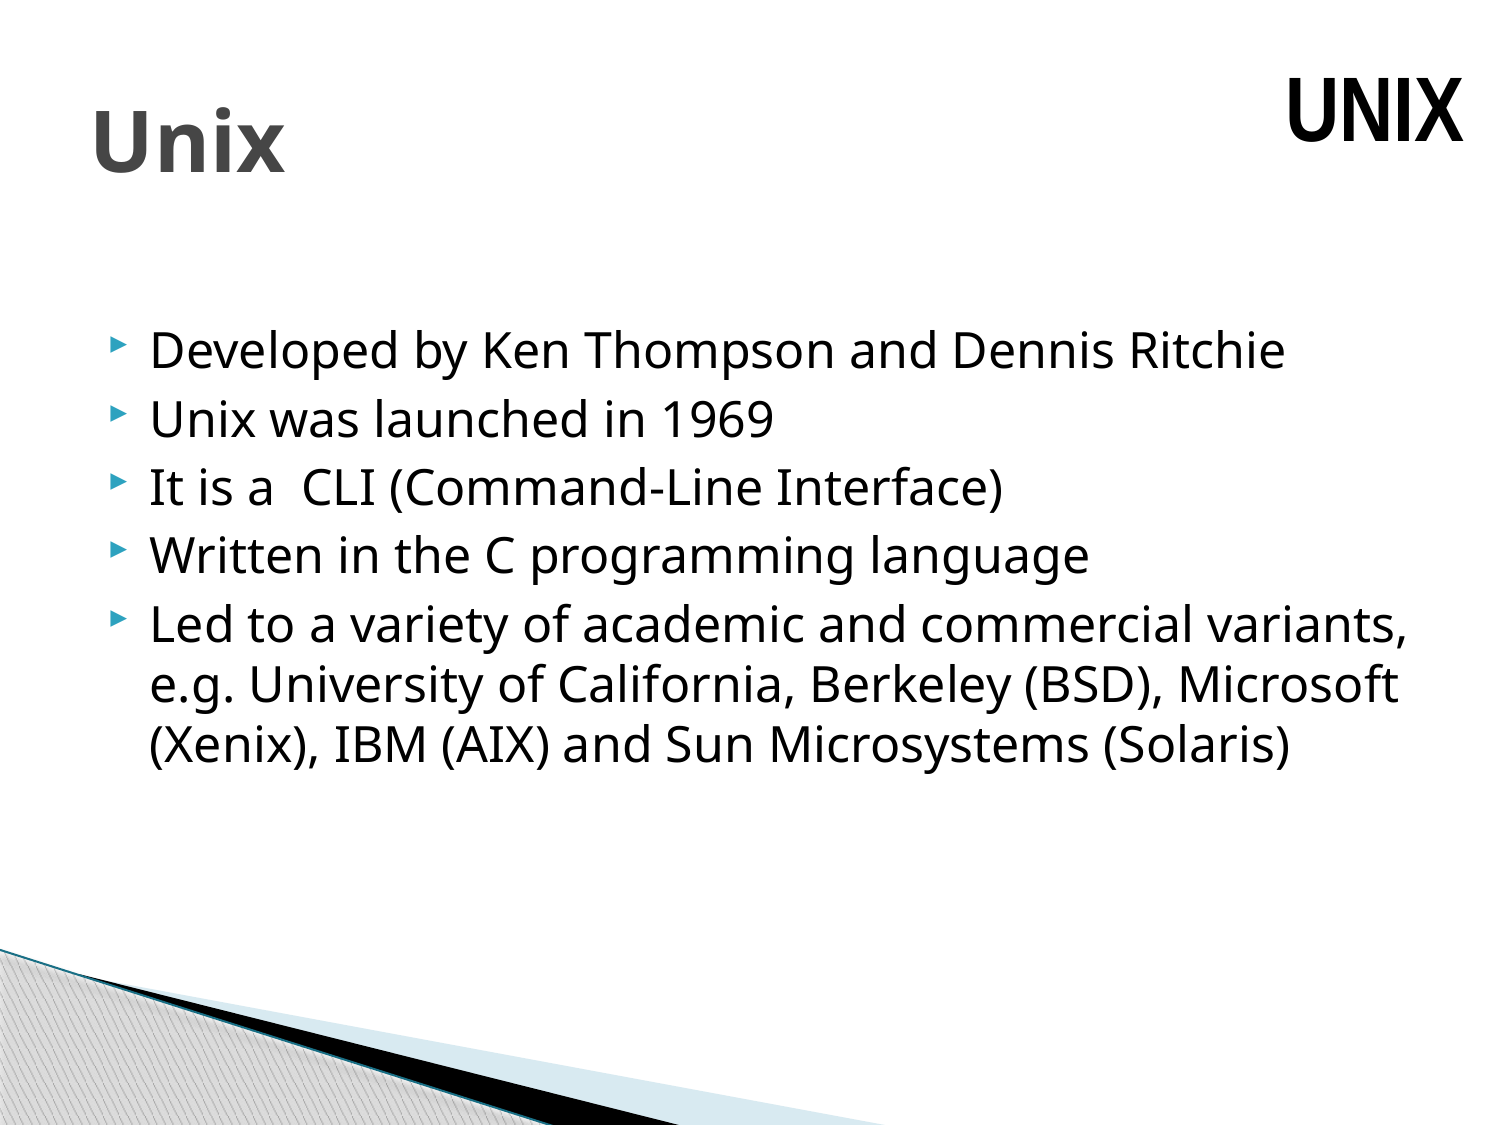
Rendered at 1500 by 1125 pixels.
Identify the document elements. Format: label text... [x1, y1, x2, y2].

text_box UNIX [1270, 42, 1481, 168]
title Unix [75, 45, 1425, 233]
list Developed by Ken Thompson and Dennis Ritchie Unix was launched in 1969 It is a CLI (Command-Line Interface) Written in the C programming language Led to a variety of academic and commercial variants, e.g. University of California, Berkeley (BSD), Microsoft (Xenix), IBM (AIX) and Sun Microsystems (Solaris) [75, 243, 1425, 986]
